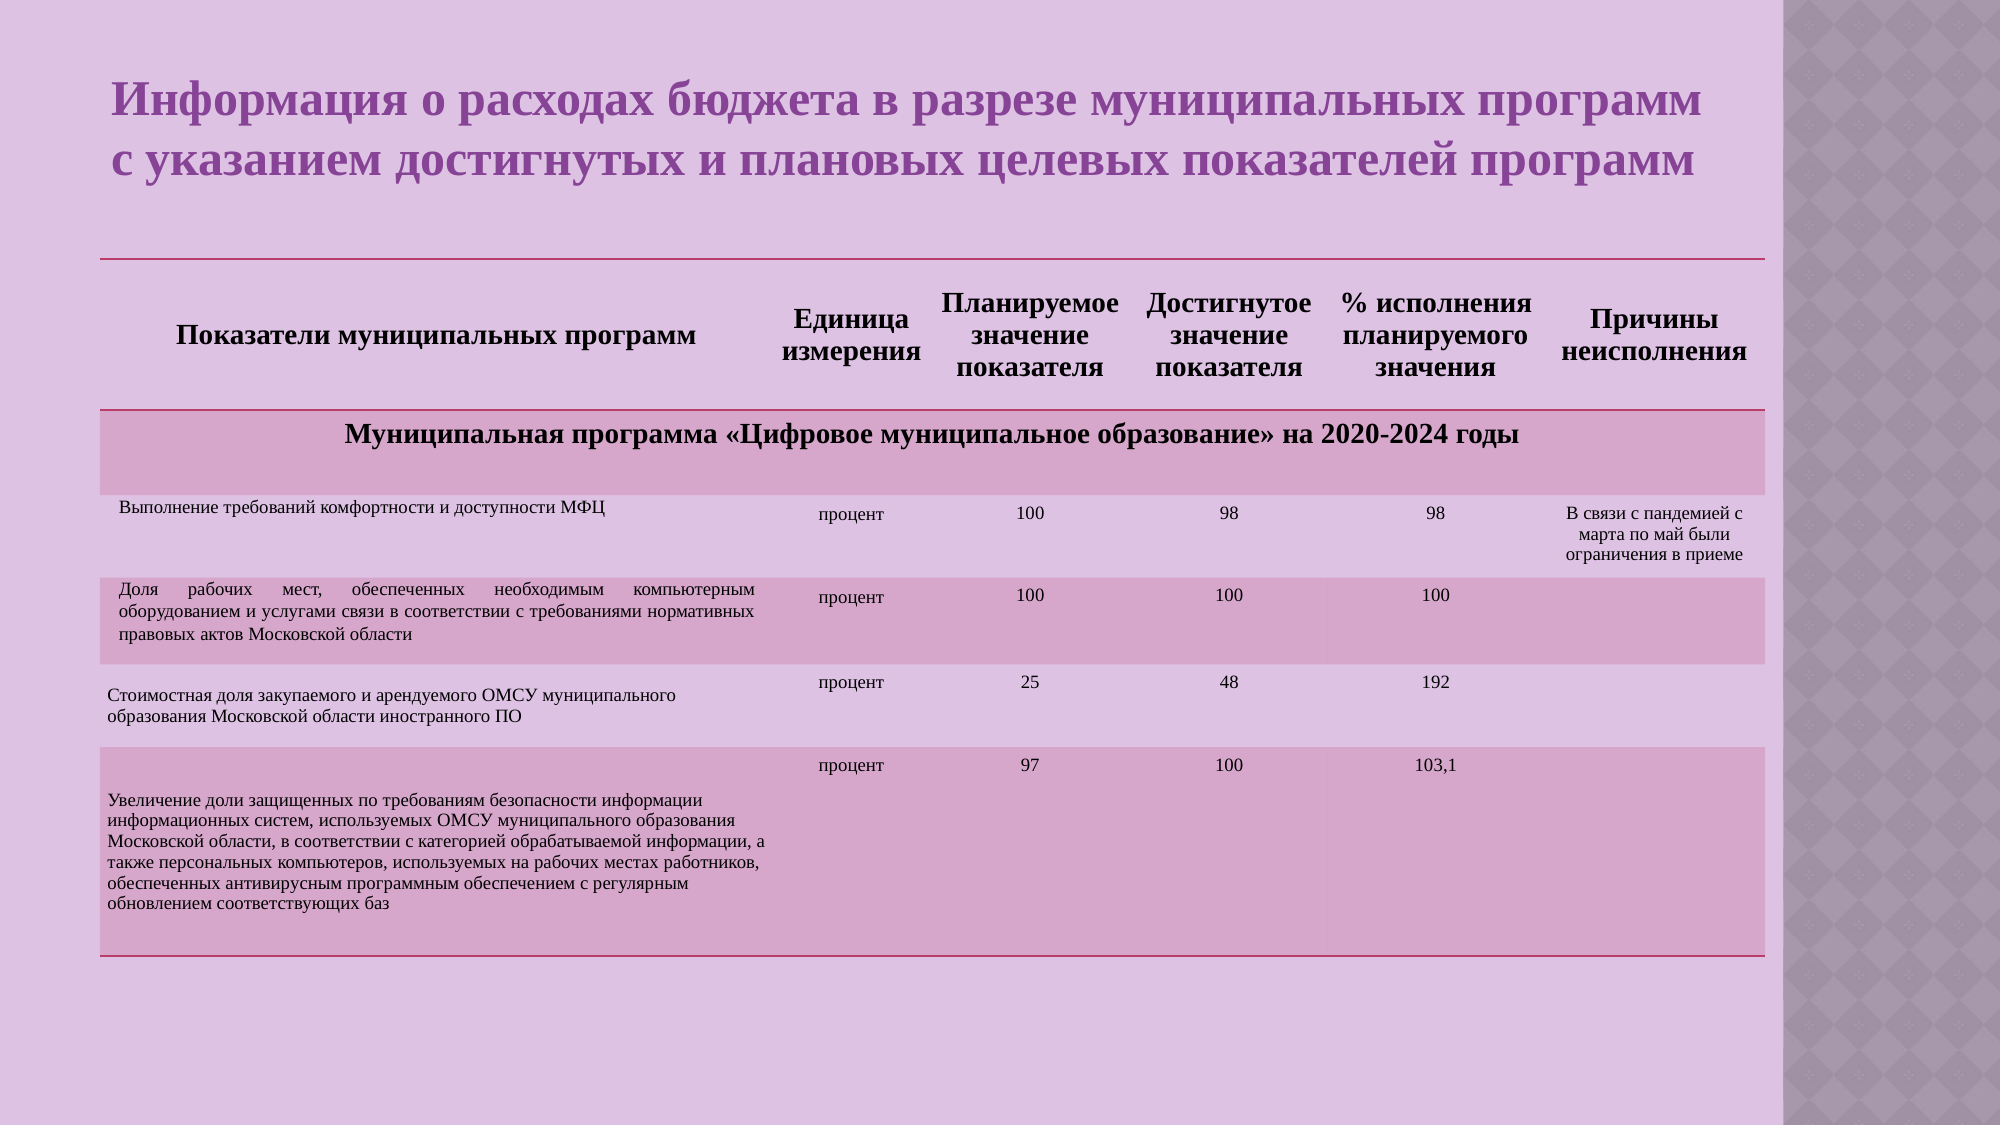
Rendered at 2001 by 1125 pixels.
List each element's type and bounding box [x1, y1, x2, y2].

table_header [100, 260, 1765, 409]
table_cell [100, 411, 1765, 955]
text_box [96, 58, 1742, 194]
